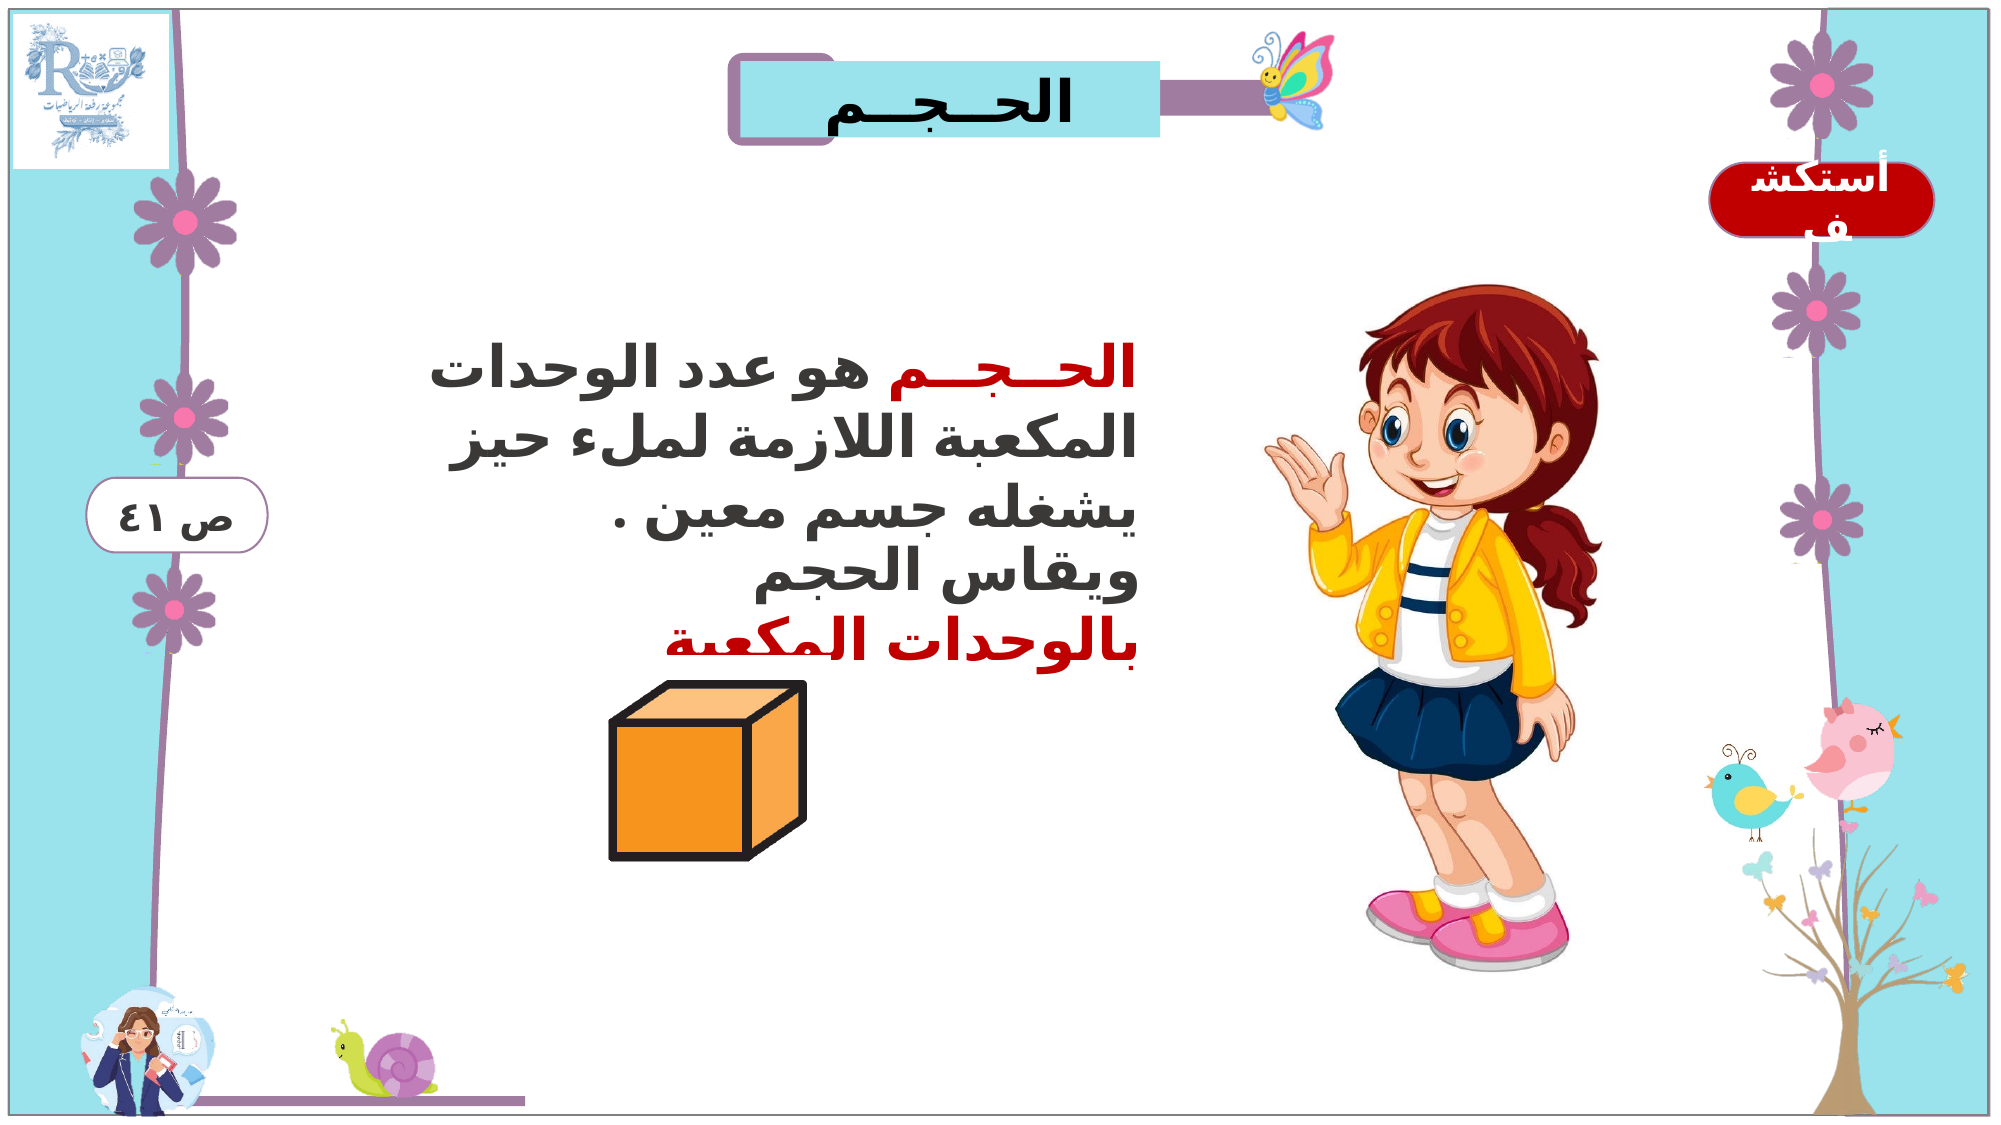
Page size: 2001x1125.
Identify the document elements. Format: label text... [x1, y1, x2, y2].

picture [1771, 264, 1861, 358]
picture [139, 371, 229, 465]
picture [1233, 9, 1359, 138]
text_box الحــجــم هو عدد الوحدات المكعبة اللازمة لملء حيز يشغله جسم معين . [297, 321, 1154, 547]
picture [1255, 275, 1621, 978]
text_box الحــجــم [739, 60, 1161, 138]
text_box أستكشف [1708, 161, 1936, 239]
picture [13, 14, 237, 276]
picture [73, 977, 222, 1125]
picture [1704, 697, 1981, 1116]
text_box [8, 8, 1989, 1116]
text_box ص ٤١ [85, 476, 269, 554]
picture [571, 655, 831, 875]
picture [132, 566, 216, 654]
text_box ويقاس الحجم بالوحدات المكعبة [523, 524, 1156, 680]
picture [1780, 476, 1864, 564]
picture [331, 1019, 438, 1098]
picture [1770, 31, 1874, 139]
